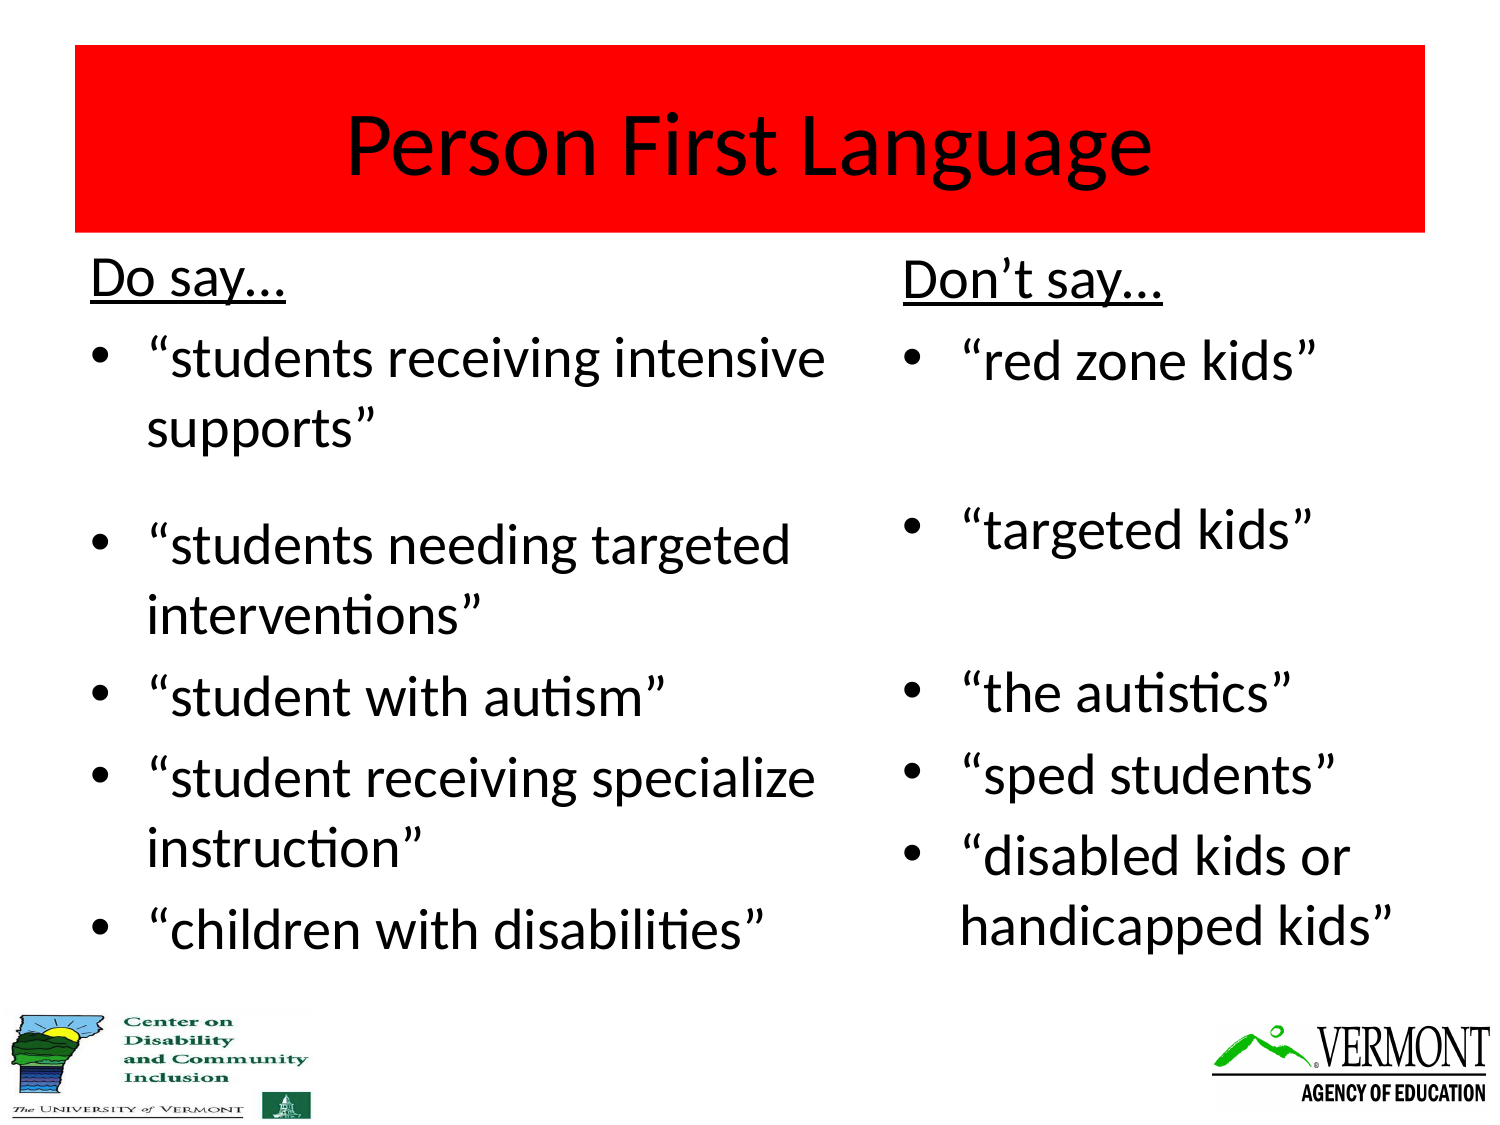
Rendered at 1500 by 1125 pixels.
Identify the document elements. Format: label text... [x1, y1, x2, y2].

title Person First Language [75, 45, 1425, 233]
list Do say… “students receiving intensive supports” “students needing targeted interventions” “student with autism” “student receiving specialize instruction” “children with disabilities” [75, 230, 870, 973]
picture [1212, 1025, 1490, 1114]
list Don’t say… “red zone kids” “targeted kids” “the autistics” “sped students” “disabled kids or handicapped kids” [888, 232, 1477, 1005]
picture [4, 1009, 313, 1120]
